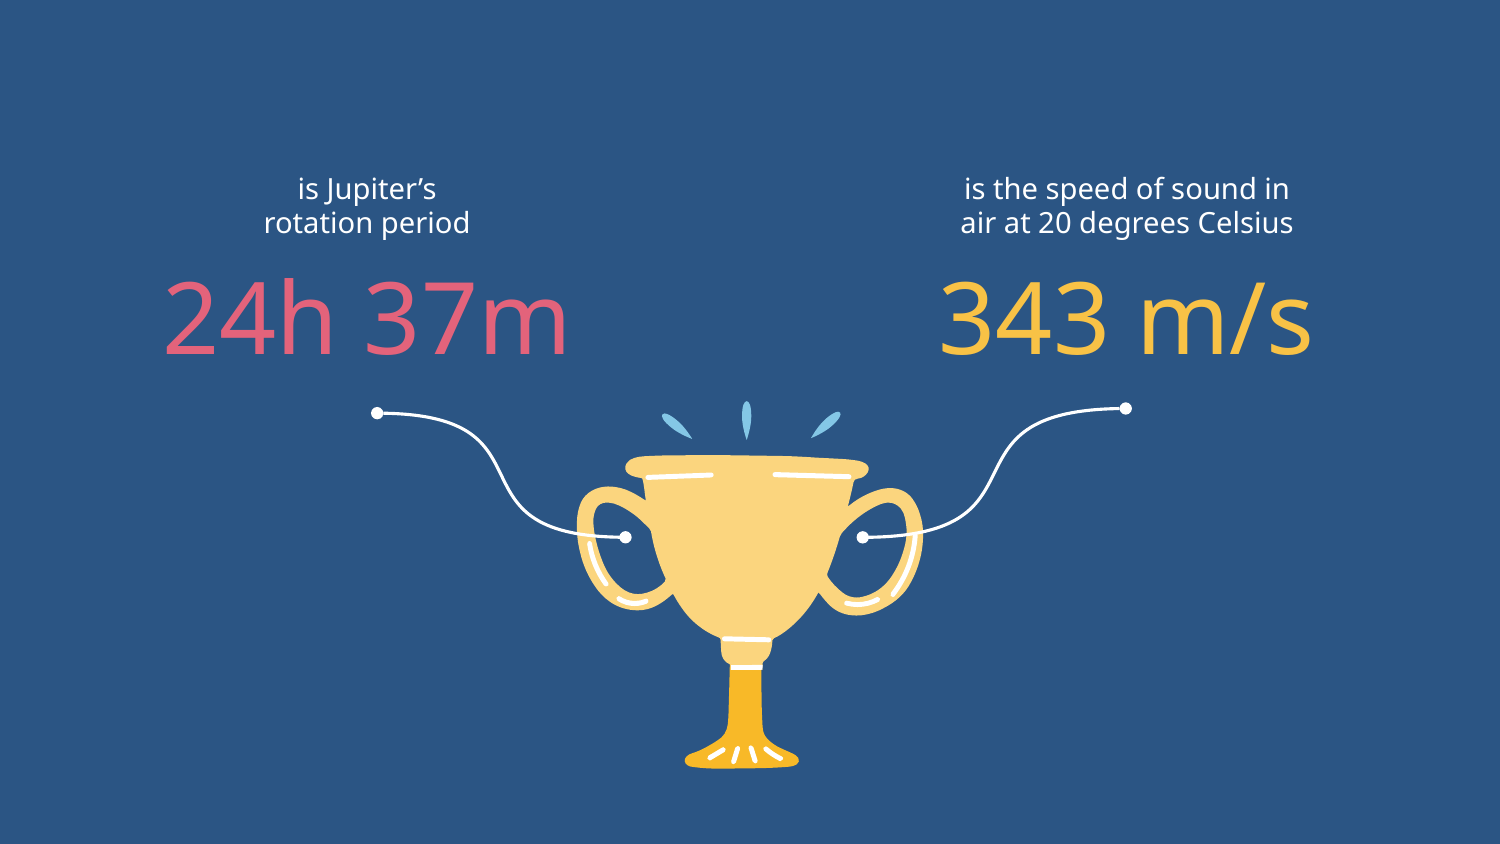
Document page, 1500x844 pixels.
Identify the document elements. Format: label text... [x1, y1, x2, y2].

subtitle is the speed of sound in air at 20 degrees Celsius [934, 161, 1320, 254]
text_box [862, 408, 1126, 538]
subtitle is Jupiter’s rotation period [244, 161, 490, 255]
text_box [376, 412, 626, 538]
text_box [576, 400, 924, 769]
title 24h 37m [123, 231, 611, 390]
title 343 m/s [872, 254, 1382, 390]
